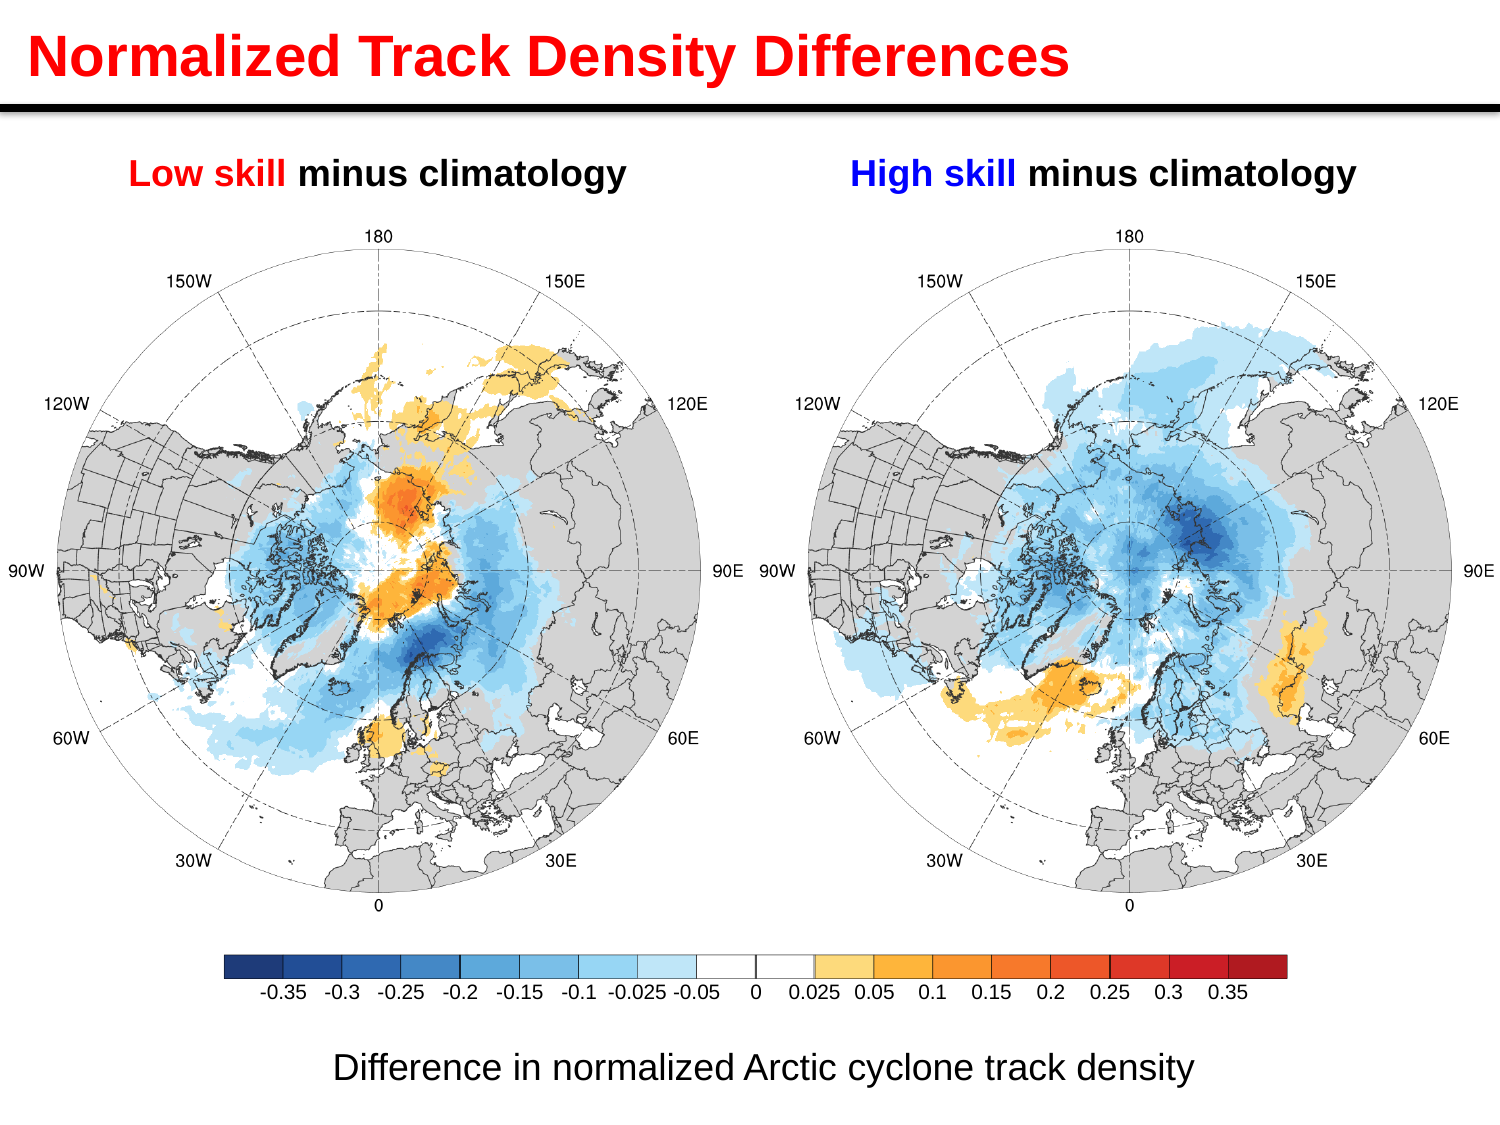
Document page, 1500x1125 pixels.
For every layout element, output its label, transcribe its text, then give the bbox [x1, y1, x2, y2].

picture [8, 229, 744, 913]
text_box Low skill minus climatology [6, 141, 732, 202]
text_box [223, 952, 1289, 1004]
text_box Normalized Track Density Differences [13, 0, 1465, 107]
text_box Difference in normalized Arctic cyclone track density [86, 1035, 1442, 1096]
text_box High skill minus climatology [732, 141, 1476, 202]
picture [758, 229, 1494, 913]
